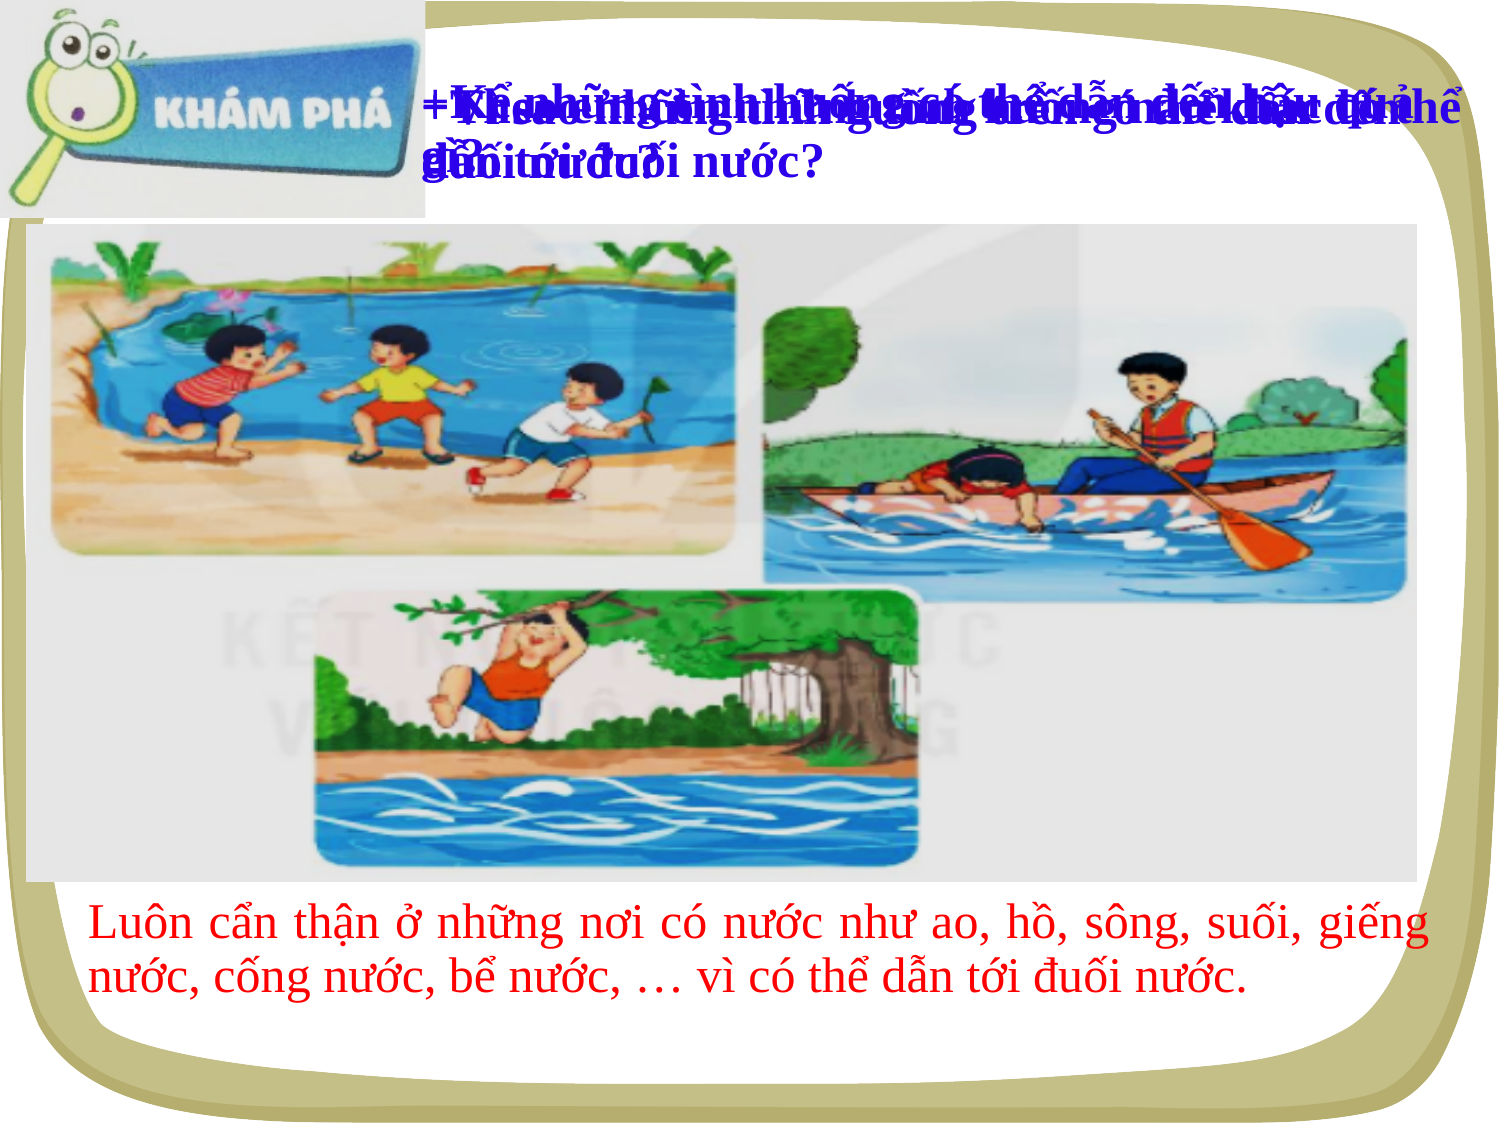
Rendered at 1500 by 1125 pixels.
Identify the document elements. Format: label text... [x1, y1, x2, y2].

text_box +Theo em còn những tình huống nào khác có thể dẫn tới đuối nước? [426, 72, 1500, 211]
picture [0, 0, 1500, 1123]
text_box +Kể những tình huống có thể dẫn đến hậu quả gì? [426, 68, 1500, 72]
text_box Luôn cẩn thận ở những nơi có nước như ao, hồ, sông, suối, giếng nước, cống nước, bể nước, … vì có thể dẫn tới đuối nước. [73, 888, 1446, 1057]
